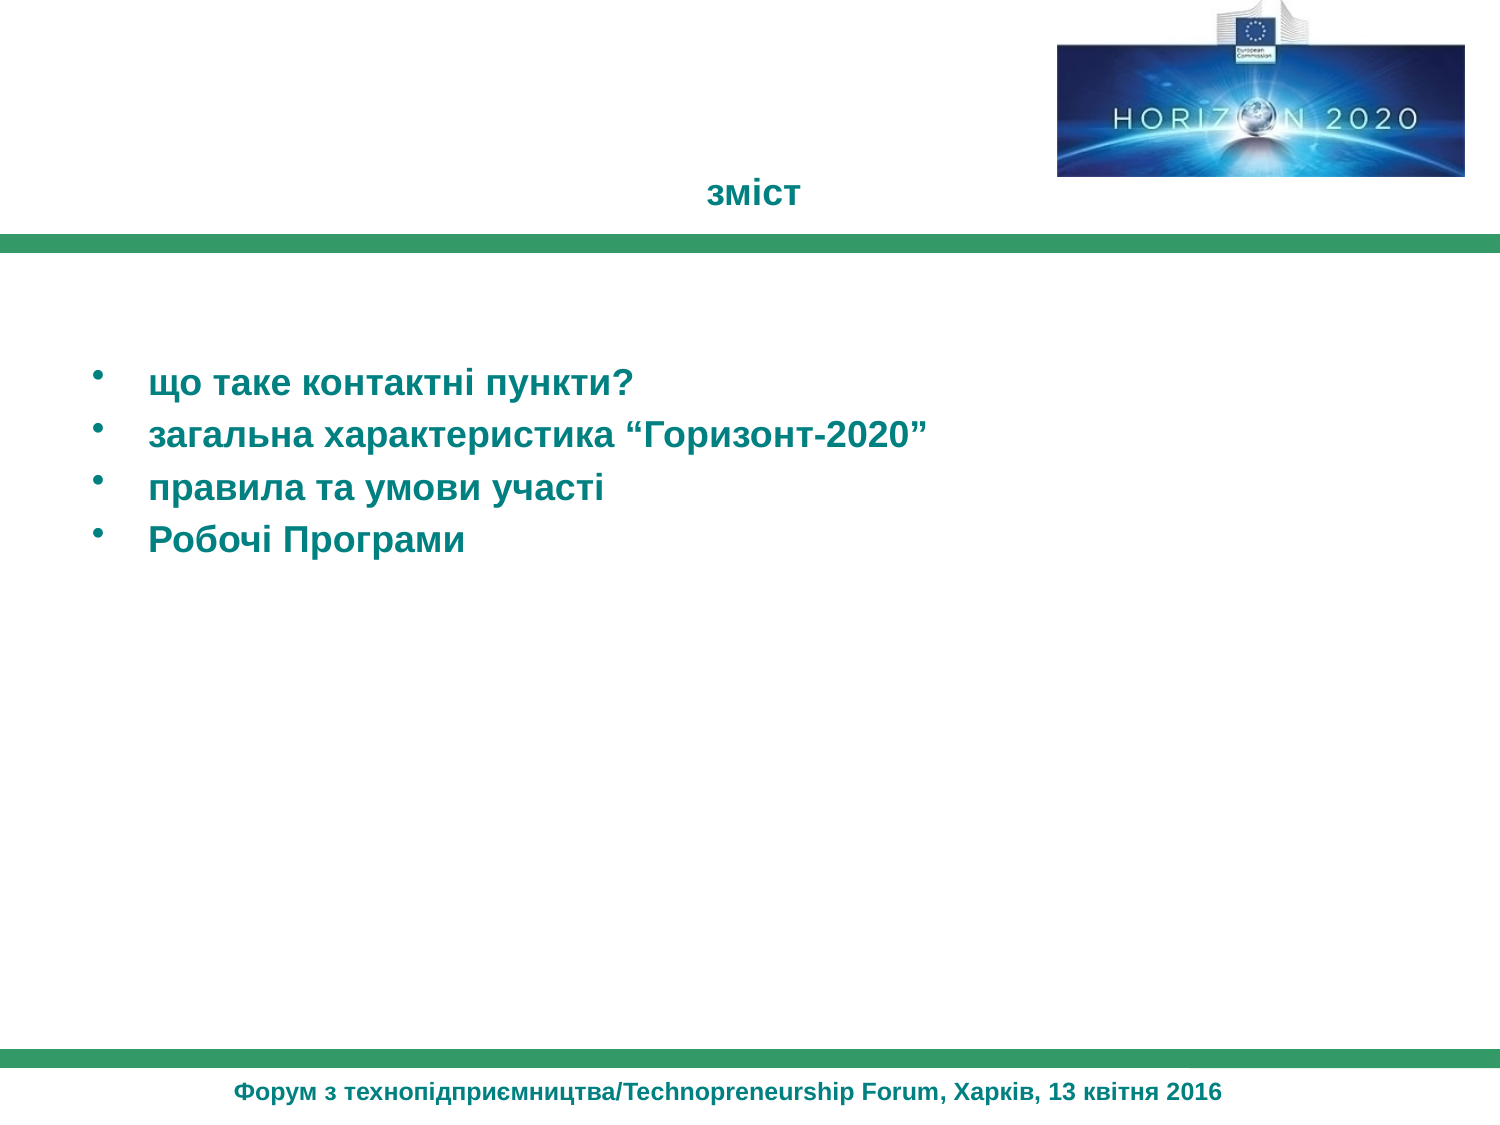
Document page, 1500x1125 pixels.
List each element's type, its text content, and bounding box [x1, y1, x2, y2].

text_box зміст [691, 160, 817, 221]
text_box Форум з технопідприємництва/Technopreneurship Forum, Харків, 13 квітня 2016 [87, 1025, 1363, 1125]
picture [1056, 0, 1465, 177]
list що таке контактні пункти? загальна характеристика “Горизонт-2020” правила та умови участі Робочі Програми [76, 349, 1428, 847]
